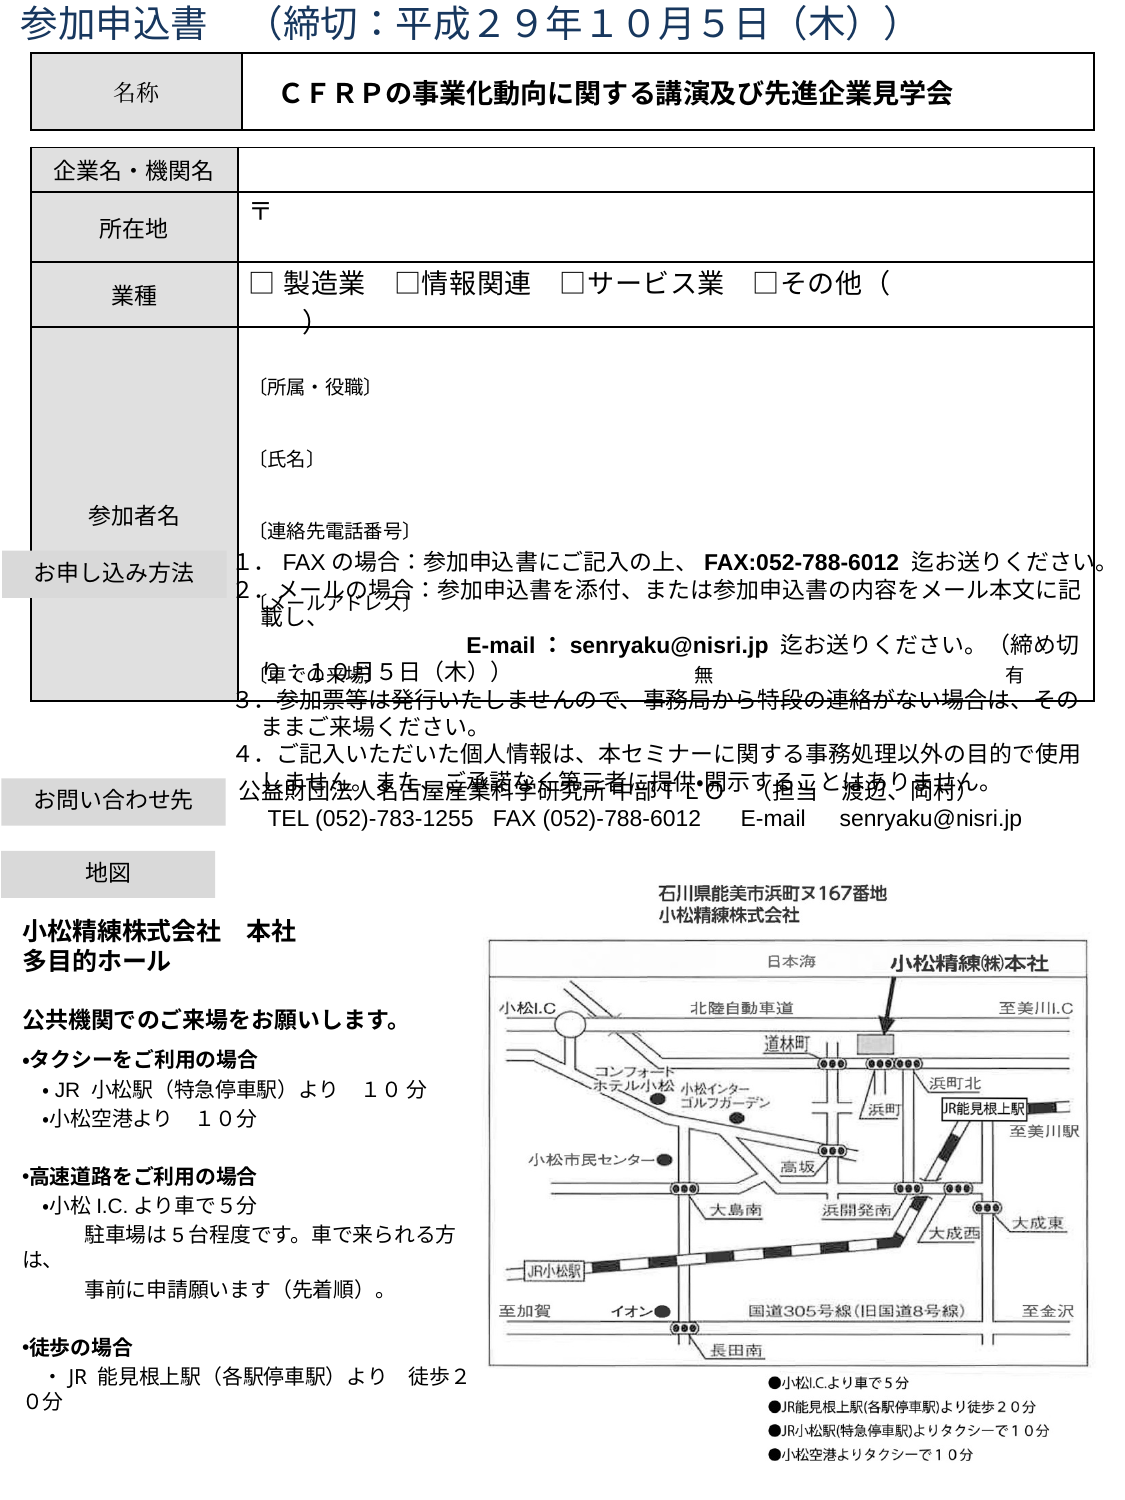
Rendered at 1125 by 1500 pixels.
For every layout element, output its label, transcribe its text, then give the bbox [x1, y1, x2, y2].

table_cell 所在地 [32, 193, 237, 261]
picture [470, 877, 1106, 1471]
table_header ＣＦＲＰの事業化動向に関する講演及び先進企業見学会 [243, 54, 1093, 129]
table_header 企業名・機関名 [32, 148, 237, 191]
table_header [239, 148, 1093, 191]
text_box 小松精練株式会社 本社 多目的ホール 公共機関でのご来場をお願いします。 ・タクシーをご利用の場合 ・JR 小松駅（特急停車駅）より １０ 分 ・小松空港より １０分 高速道路をご利用の場合 ・小松I.C.より車で５分 駐車場は5台程度です。車で来られる方は、 事前に申請願います（先着順）。 徒歩の場合 ・JR 能見根上駅（各駅停車駅）より 徒歩２０分 [7, 908, 464, 1421]
table_cell □製造業 □情報関連 □サービス業 □その他（ ） [239, 263, 1093, 326]
table_header 名称 [32, 54, 241, 129]
table_cell 〔所属・役職〕 〔氏名〕 〔連絡先電話番号〕 〔メールアドレス〕 〔車での来場〕 無 有 [239, 328, 1093, 540]
table_cell 参加者名 [32, 328, 237, 540]
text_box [1, 768, 1120, 841]
text_box 地図 [1, 850, 216, 898]
table_cell 業種 [32, 263, 237, 326]
text_box 参加申込書 （締切：平成２９年１０月５日（木）） [3, 0, 1125, 98]
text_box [1, 541, 1107, 749]
table_cell 〒 [239, 193, 1093, 261]
